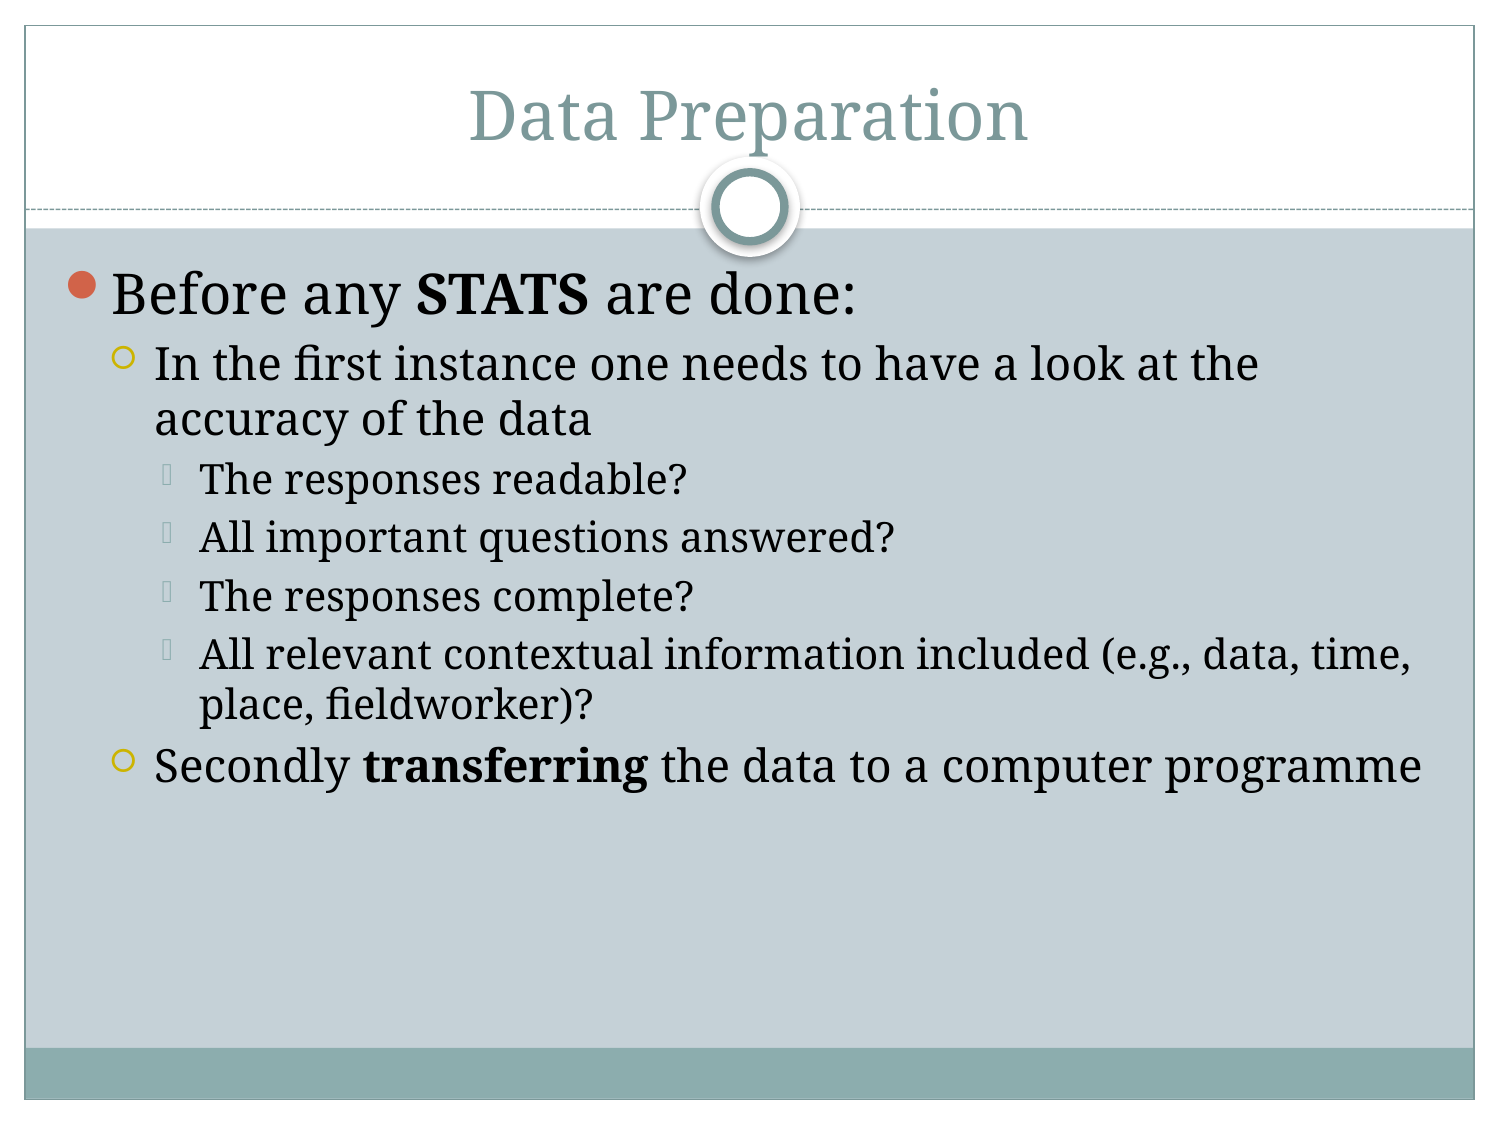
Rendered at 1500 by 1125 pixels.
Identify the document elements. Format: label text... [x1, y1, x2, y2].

list Before any STATS are done: In the first instance one needs to have a look at the accuracy of the data The responses readable? All important questions answered? The responses complete? All relevant contextual information included (e.g., data, time, place, fieldworker)? Secondly transferring the data to a computer programme [49, 250, 1445, 1001]
title Data Preparation [49, 37, 1450, 162]
